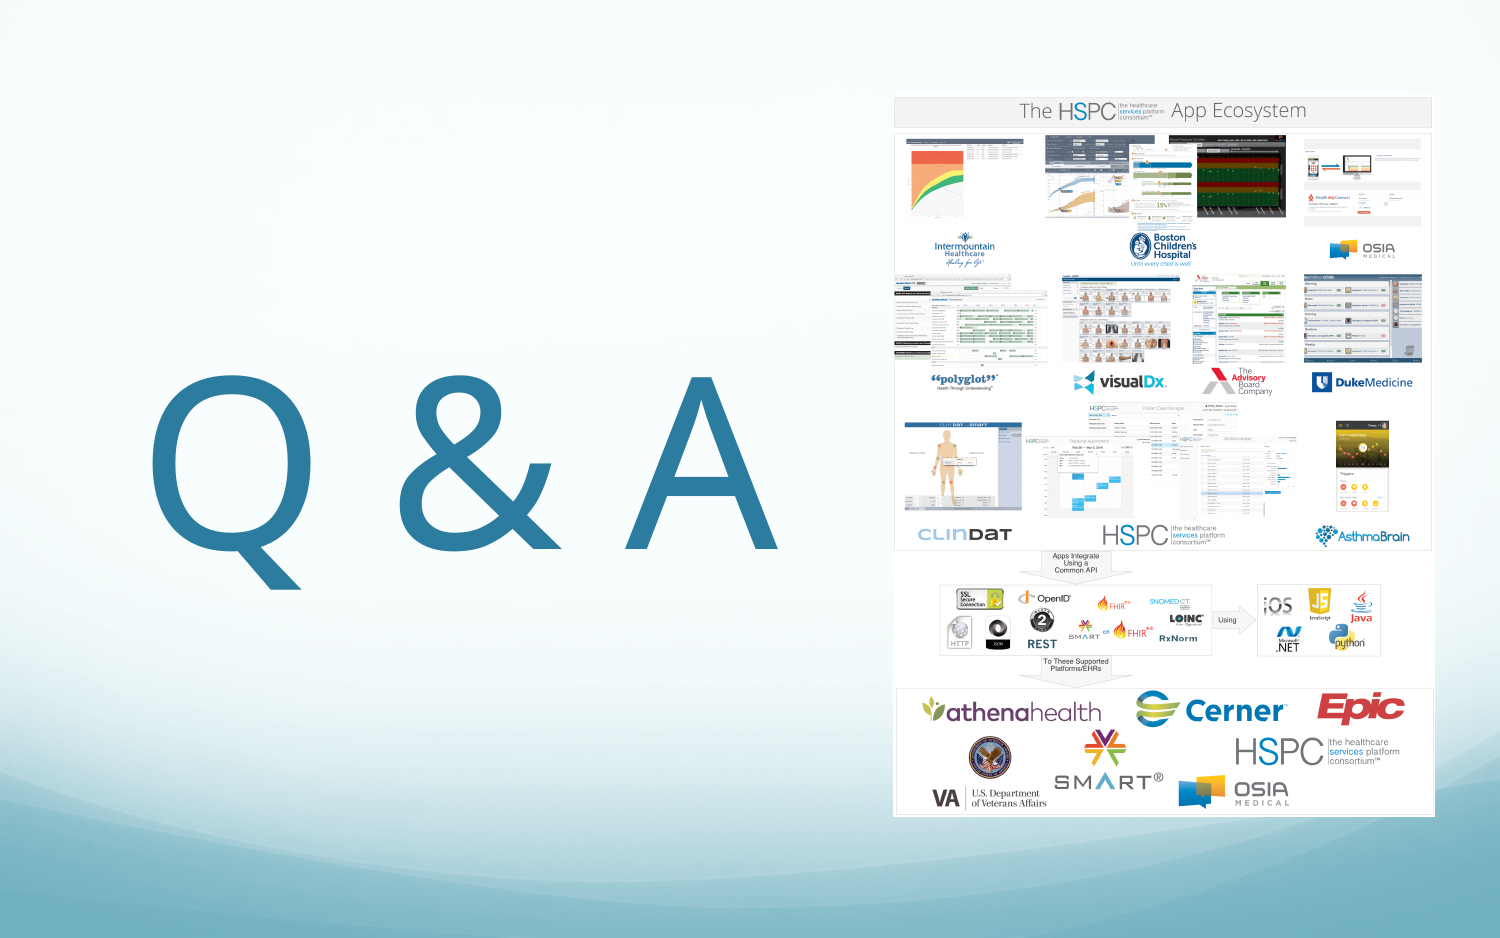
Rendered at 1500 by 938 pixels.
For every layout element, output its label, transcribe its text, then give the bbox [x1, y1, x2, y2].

picture [892, 94, 1436, 818]
text_box Q & A [123, 303, 794, 606]
